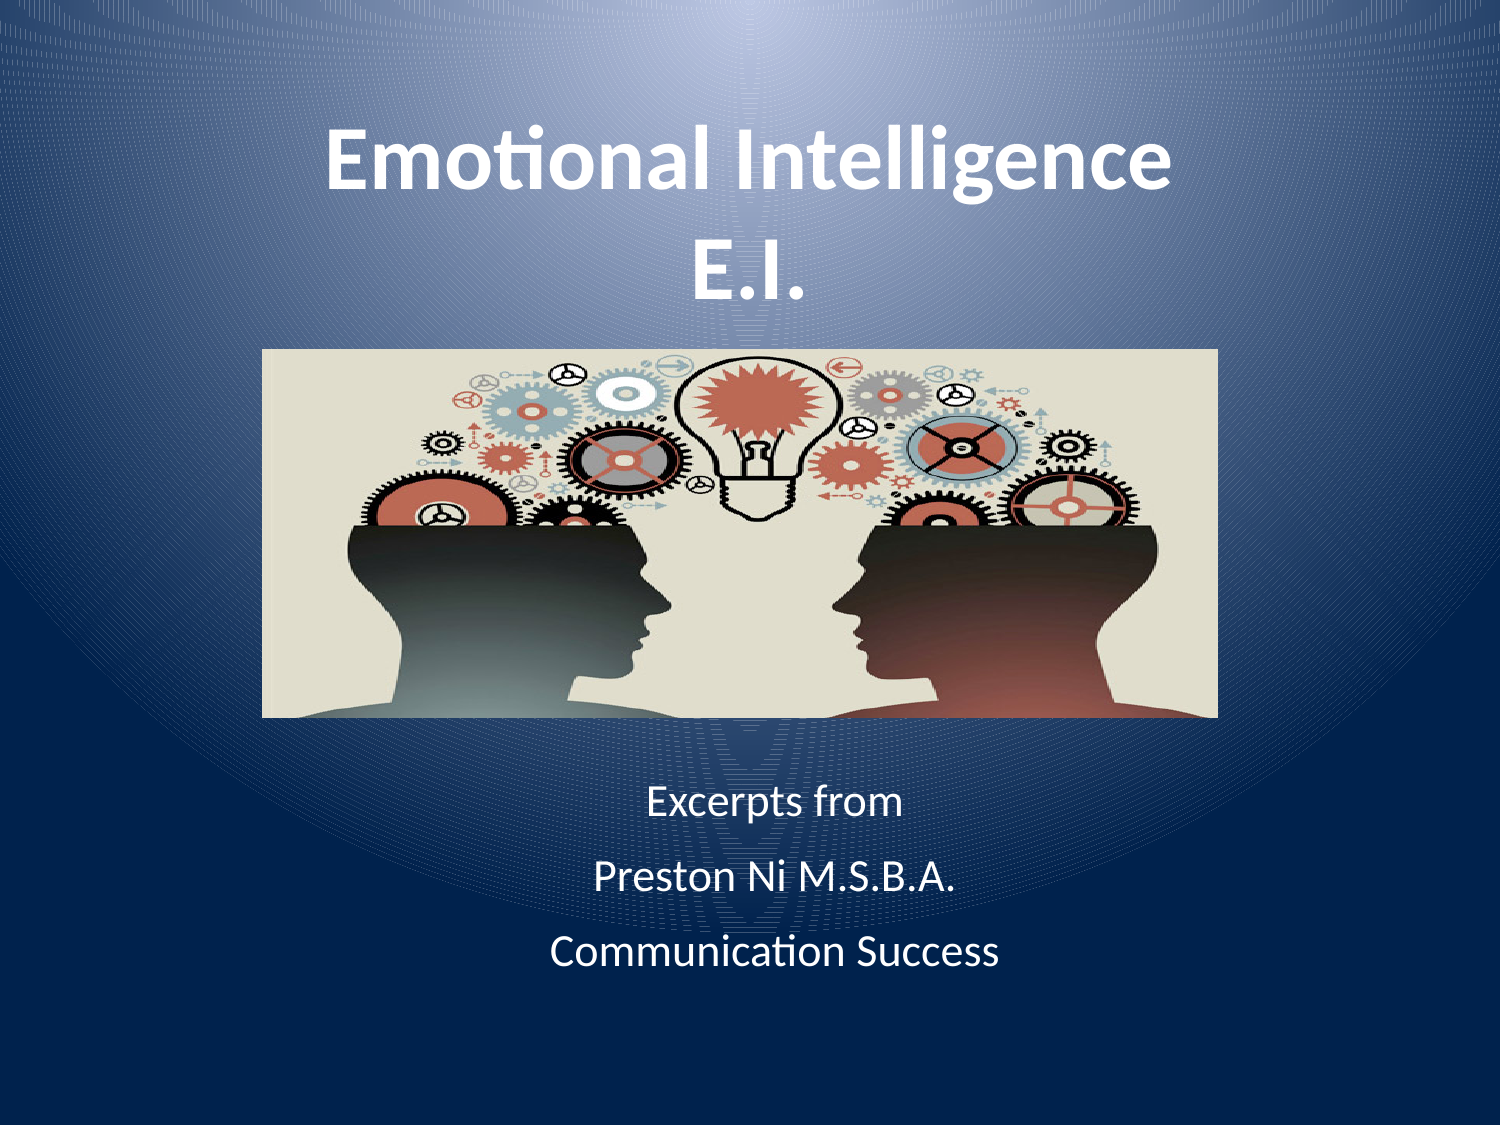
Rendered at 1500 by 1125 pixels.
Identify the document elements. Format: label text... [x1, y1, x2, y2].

title Emotional Intelligence E.I. [112, 87, 1388, 329]
picture [262, 349, 1218, 718]
subtitle Excerpts from Preston Ni M.S.B.A. Communication Success [249, 762, 1300, 1050]
